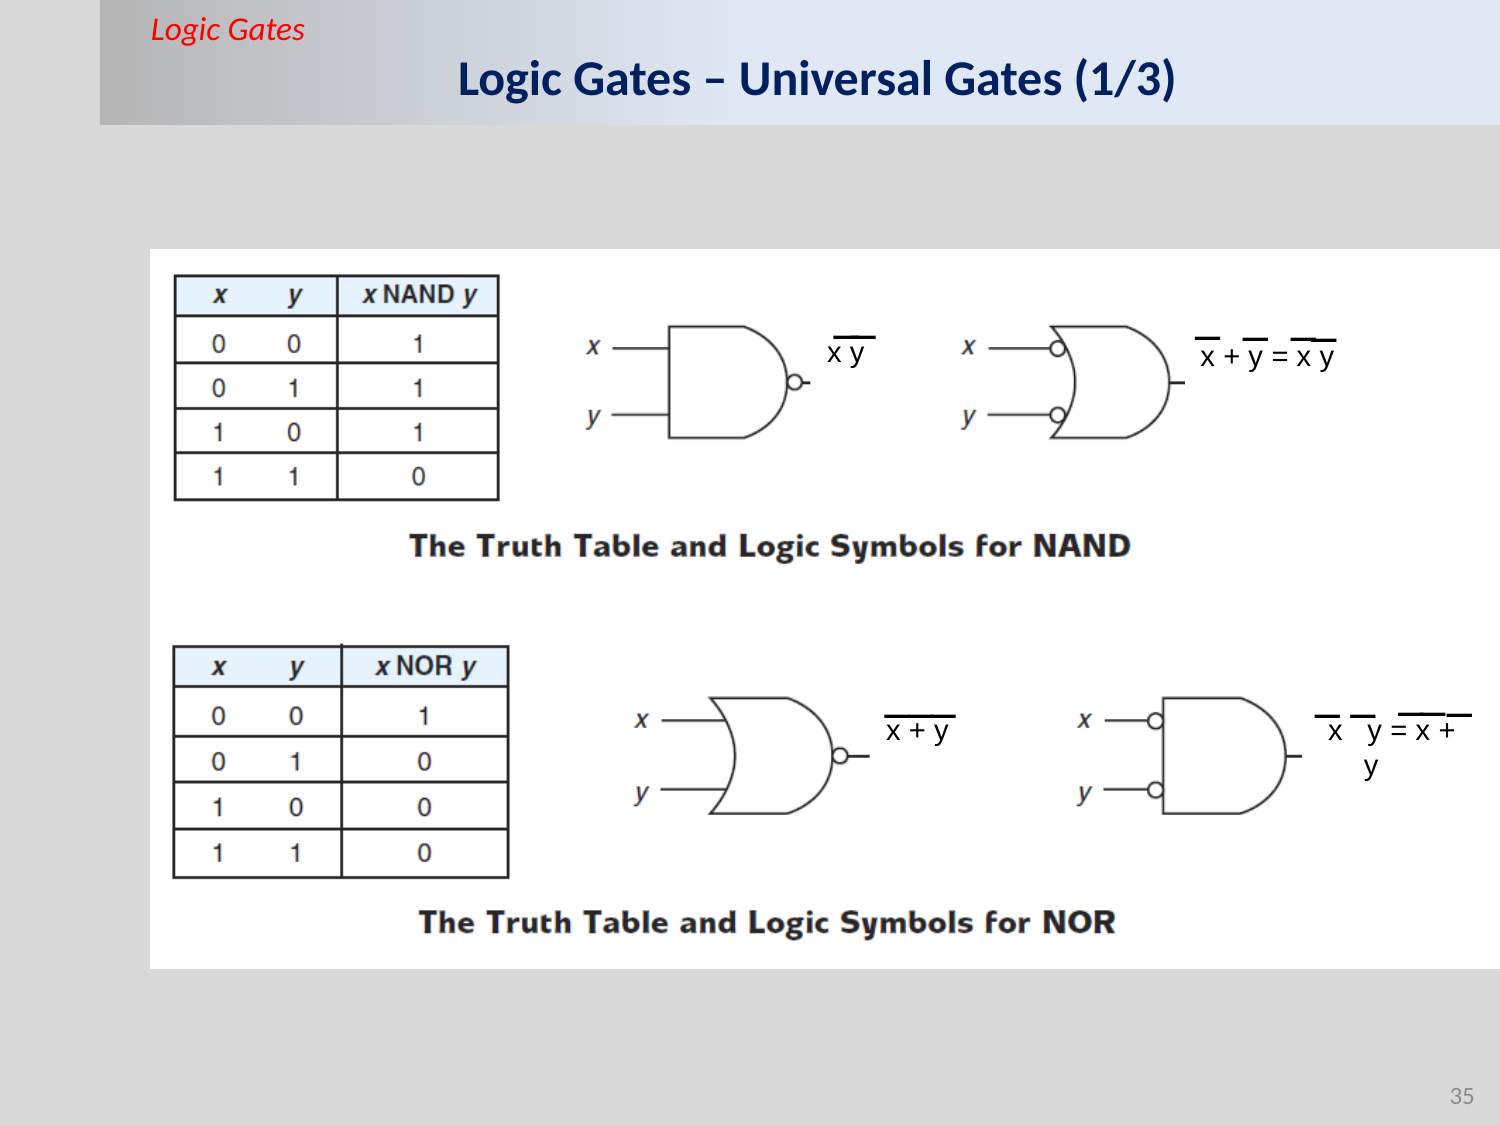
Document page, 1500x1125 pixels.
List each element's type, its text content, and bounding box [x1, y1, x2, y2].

list Logic Gates [135, 0, 625, 50]
title Logic Gates – Universal Gates (1/3) [135, 37, 1500, 113]
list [149, 249, 1500, 969]
